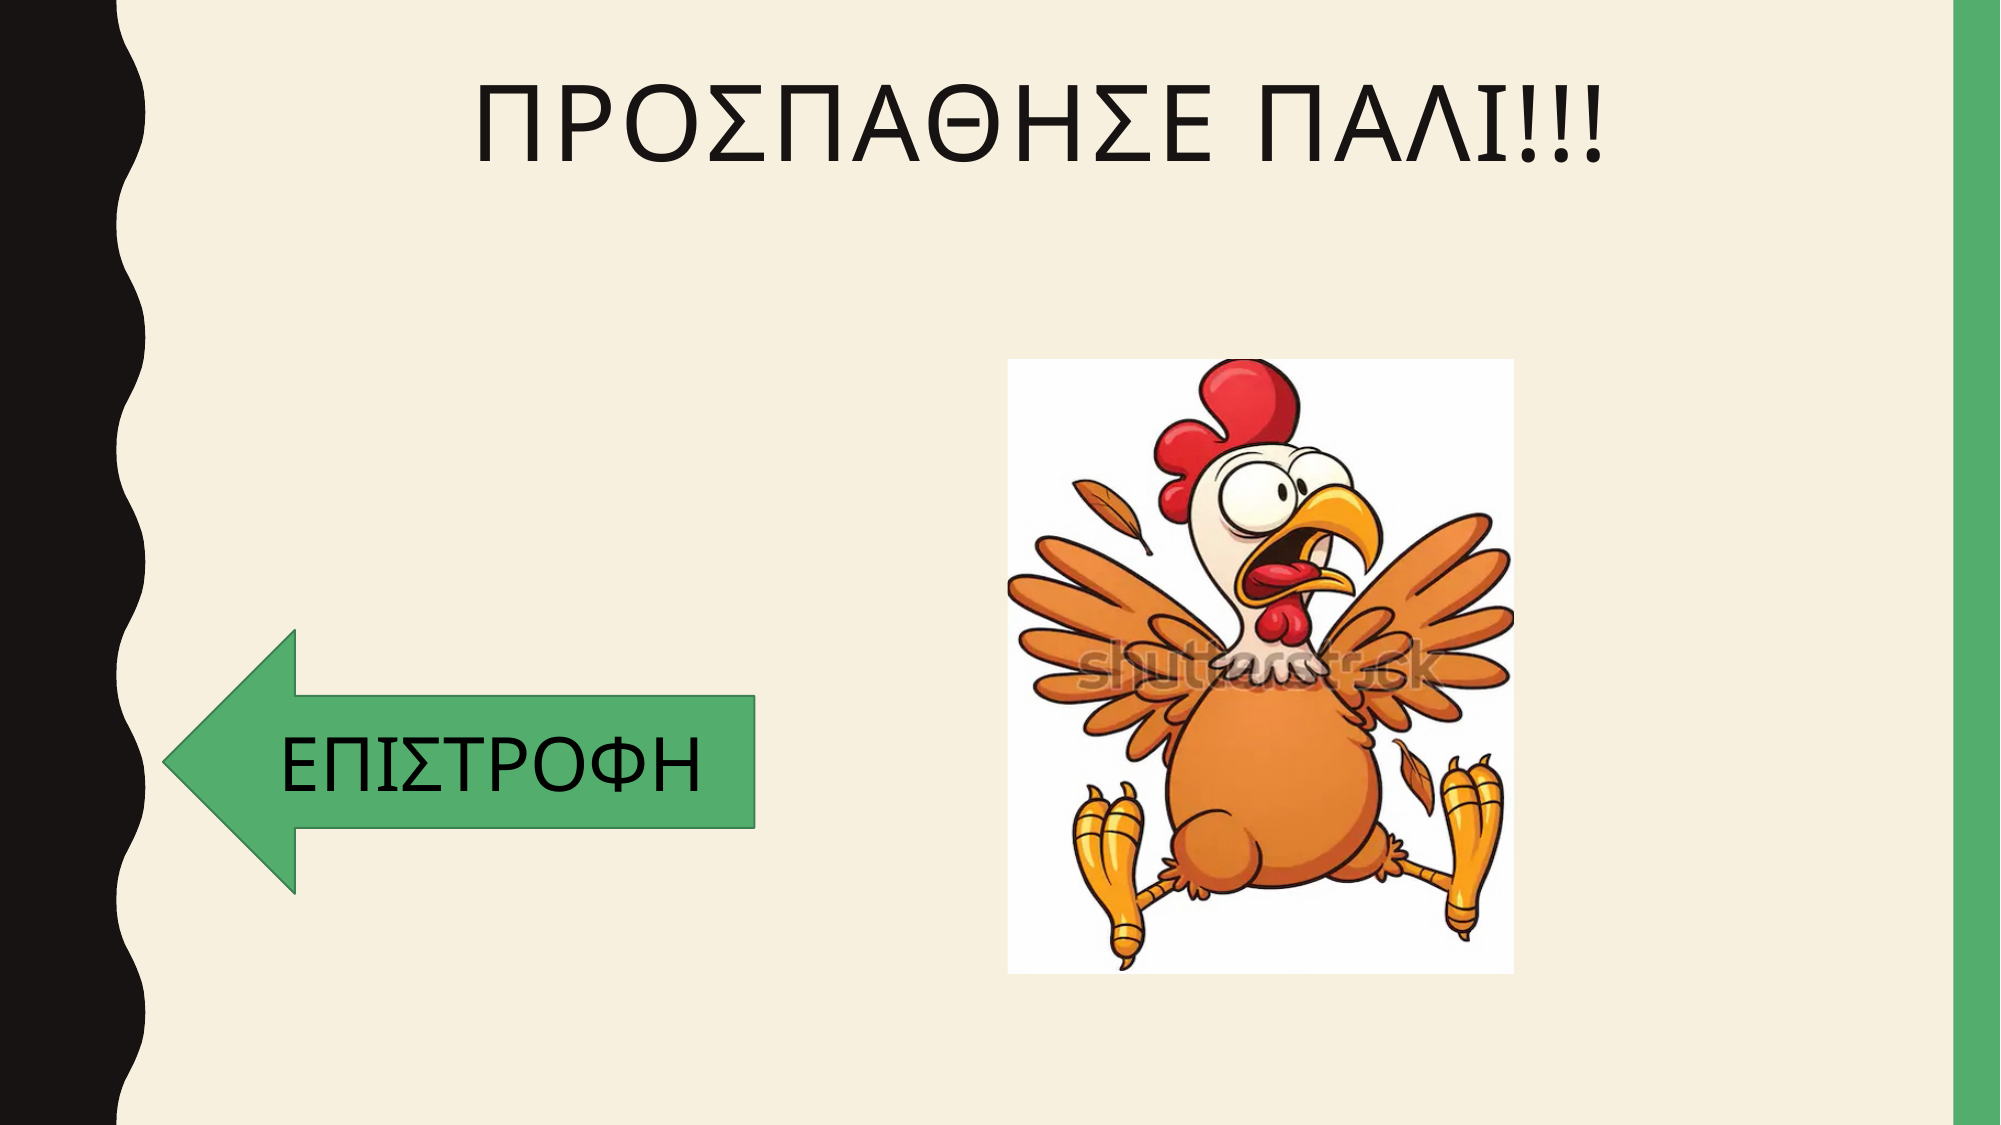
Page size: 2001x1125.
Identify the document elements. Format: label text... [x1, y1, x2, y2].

text_box ΕΠΙΣΤΡΟΦΗ [162, 628, 756, 895]
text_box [1007, 359, 1515, 974]
title ΠΡΟΣΠΑΘΗΣΕ ΠΑΛΙ!!! [205, 62, 1875, 308]
